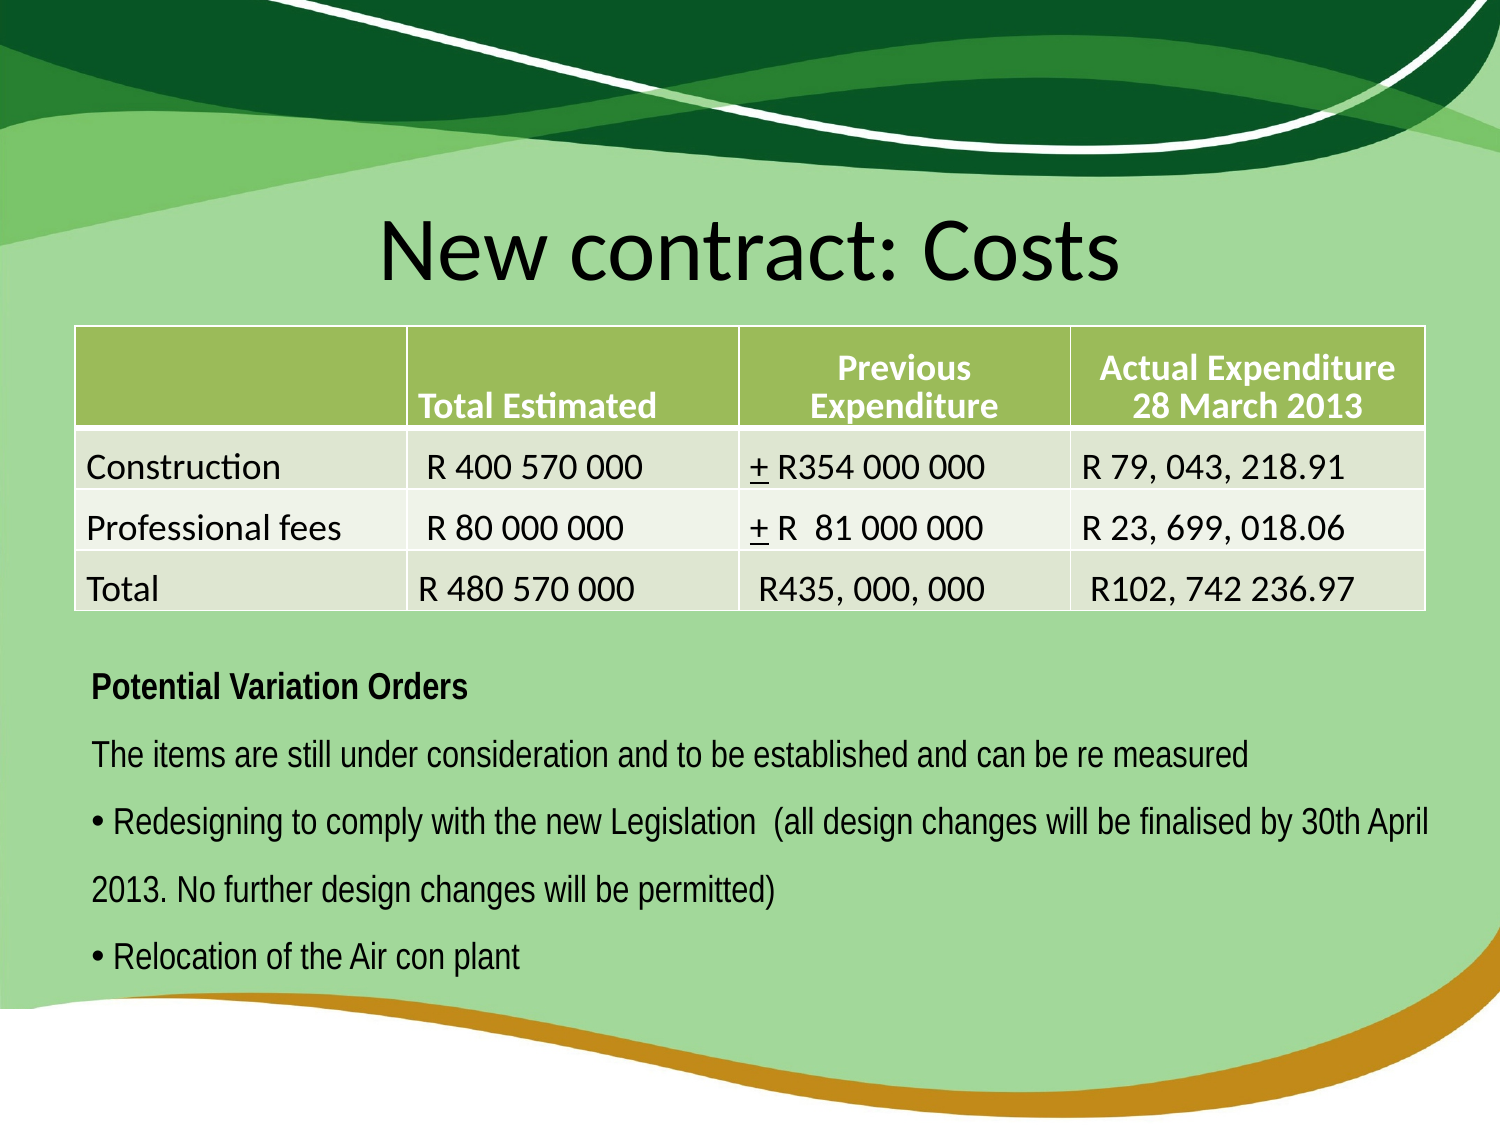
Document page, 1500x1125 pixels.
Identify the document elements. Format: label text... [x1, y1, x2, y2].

table_cell + R354 000 000 [740, 431, 1070, 488]
table_cell R 400 570 000 [408, 431, 738, 488]
table_header Actual Expenditure 28 March 2013 [1071, 327, 1424, 425]
table_cell R 79, 043, 218.91 [1071, 431, 1424, 488]
table_header Total Estimated [408, 327, 738, 425]
table_cell Total [76, 551, 406, 610]
table_cell + R 81 000 000 [740, 490, 1070, 549]
table_cell R102, 742 236.97 [1071, 551, 1424, 610]
table_cell R 23, 699, 018.06 [1071, 490, 1424, 549]
table_cell R 80 000 000 [408, 490, 738, 549]
table_cell Professional fees [76, 490, 406, 549]
title New contract: Costs [75, 172, 1425, 315]
table_header [76, 327, 406, 425]
table_header Previous Expenditure [740, 327, 1070, 425]
table_cell R 480 570 000 [408, 551, 738, 610]
table_cell R435, 000, 000 [740, 551, 1070, 610]
table_cell Construction [76, 431, 406, 488]
picture [0, 0, 1500, 1125]
text_box Potential Variation Orders The items are still under consideration and to be established and can be re measured Redesigning to comply with the new Legislation (all design changes will be finalised by 30th April 2013. No further design changes will be permitted) Relocation of the Air con plant [76, 632, 1447, 985]
